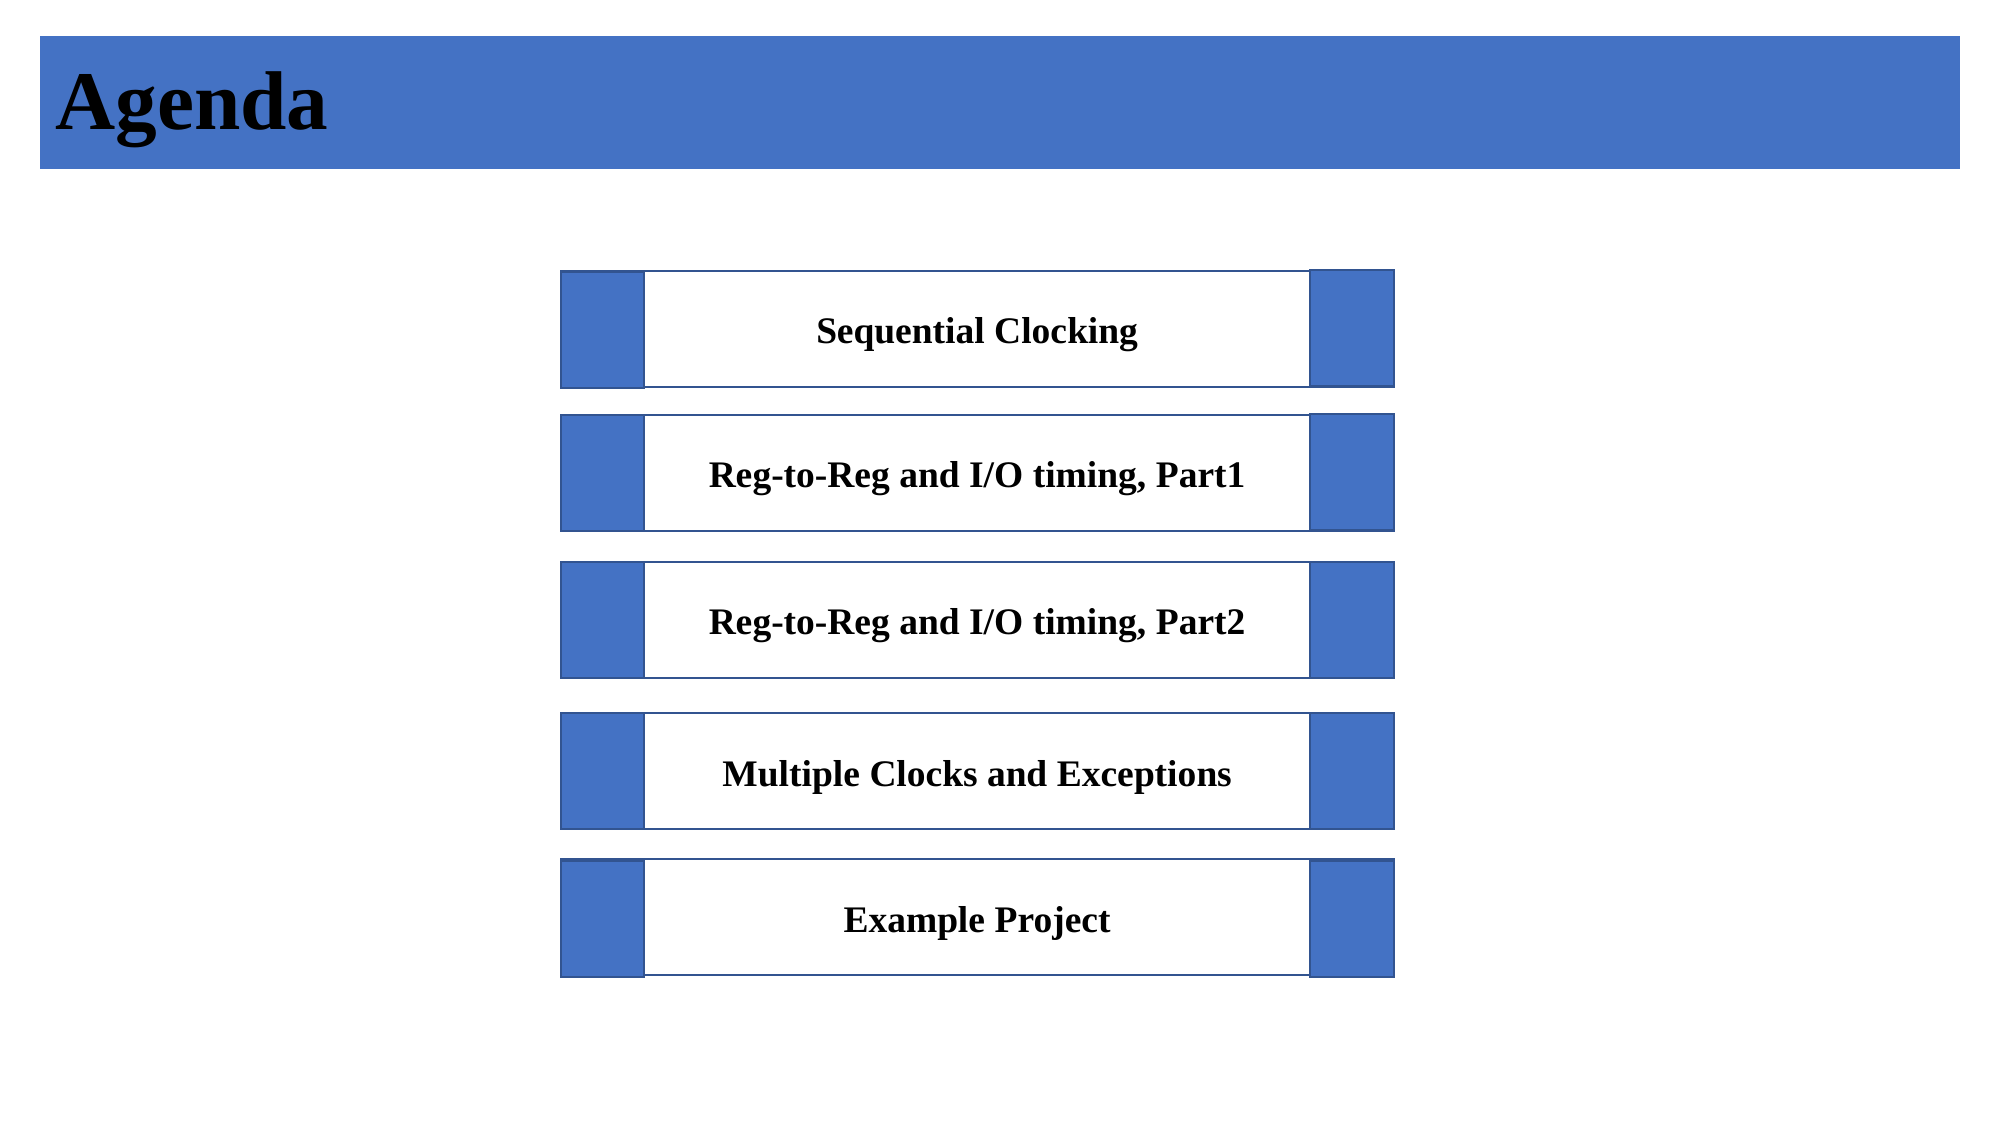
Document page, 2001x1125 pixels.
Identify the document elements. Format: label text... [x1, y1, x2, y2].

text_box [560, 271, 645, 389]
text_box [560, 860, 645, 978]
text_box Example Project [560, 858, 1395, 976]
text_box [1309, 712, 1395, 830]
text_box [560, 414, 645, 532]
text_box [1309, 269, 1395, 387]
text_box [560, 561, 645, 679]
text_box [1309, 561, 1395, 679]
text_box Reg-to-Reg and I/O timing, Part2 [645, 561, 1309, 679]
text_box [1309, 860, 1395, 978]
title Agenda [40, 36, 1960, 169]
text_box Reg-to-Reg and I/O timing, Part1 [645, 414, 1395, 532]
text_box [1309, 413, 1395, 531]
text_box Multiple Clocks and Exceptions [645, 712, 1309, 830]
text_box [560, 712, 645, 830]
text_box Sequential Clocking [560, 270, 1395, 388]
